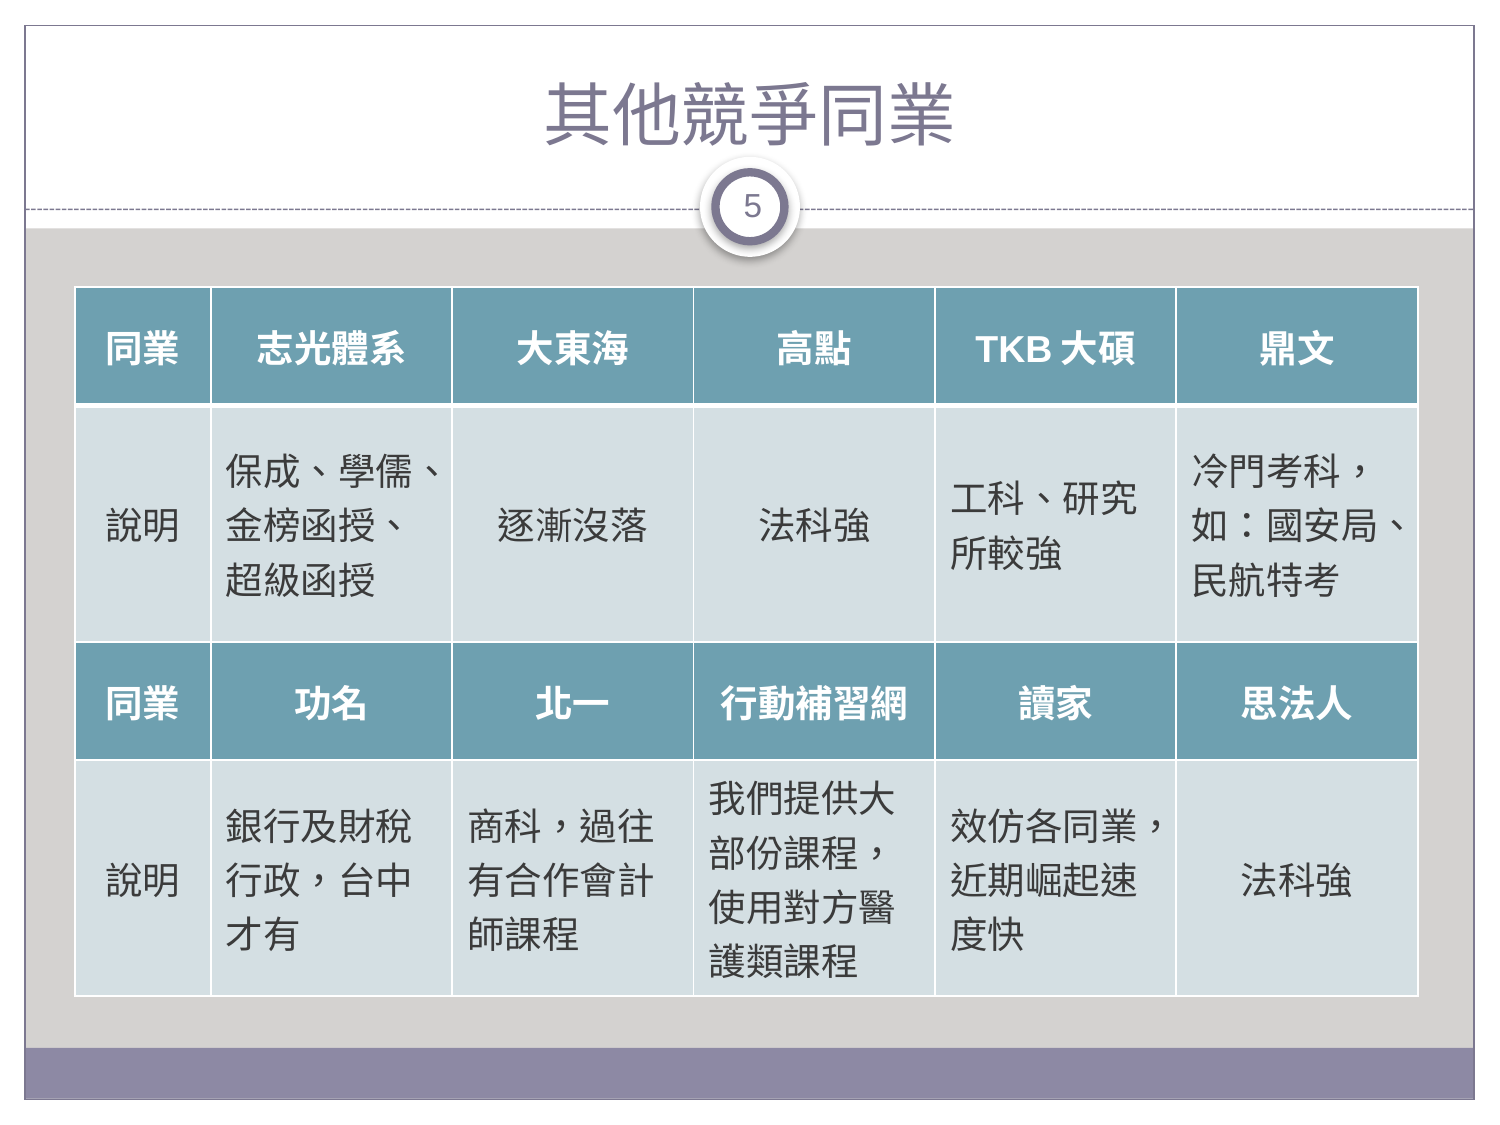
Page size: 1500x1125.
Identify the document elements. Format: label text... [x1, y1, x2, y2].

table_cell 北一 [453, 643, 693, 759]
table_header 高點 [694, 288, 934, 403]
table_cell 法科強 [694, 408, 934, 641]
title 其他競爭同業 [49, 37, 1450, 162]
table_cell 法科強 [1177, 761, 1417, 995]
table_cell 工科、研究所較強 [936, 408, 1175, 641]
table_cell 思法人 [1177, 643, 1417, 759]
table_cell 商科，過往有合作會計師課程 [453, 761, 693, 995]
table_cell 說明 [76, 761, 210, 995]
table_cell 說明 [76, 408, 210, 641]
table_cell 逐漸沒落 [453, 408, 693, 641]
table_cell 讀家 [936, 643, 1175, 759]
table_header 大東海 [453, 288, 693, 403]
table_header TKB大碩 [936, 288, 1175, 403]
table_cell 功名 [212, 643, 451, 759]
table_header 鼎文 [1177, 288, 1417, 403]
table_header 志光體系 [212, 288, 451, 403]
table_cell 保成、學儒、金榜函授、超級函授 [212, 408, 451, 641]
table_cell 效仿各同業，近期崛起速度快 [936, 761, 1175, 995]
table_cell 同業 [76, 643, 210, 759]
table_cell 銀行及財稅行政，台中才有 [212, 761, 451, 995]
table_header 同業 [76, 288, 210, 403]
table_cell 我們提供大部份課程，使用對方醫護類課程 [694, 761, 934, 995]
table_cell 行動補習網 [694, 643, 934, 759]
table_cell 冷門考科，如：國安局、民航特考 [1177, 408, 1417, 641]
slide_number 5 [715, 168, 791, 241]
